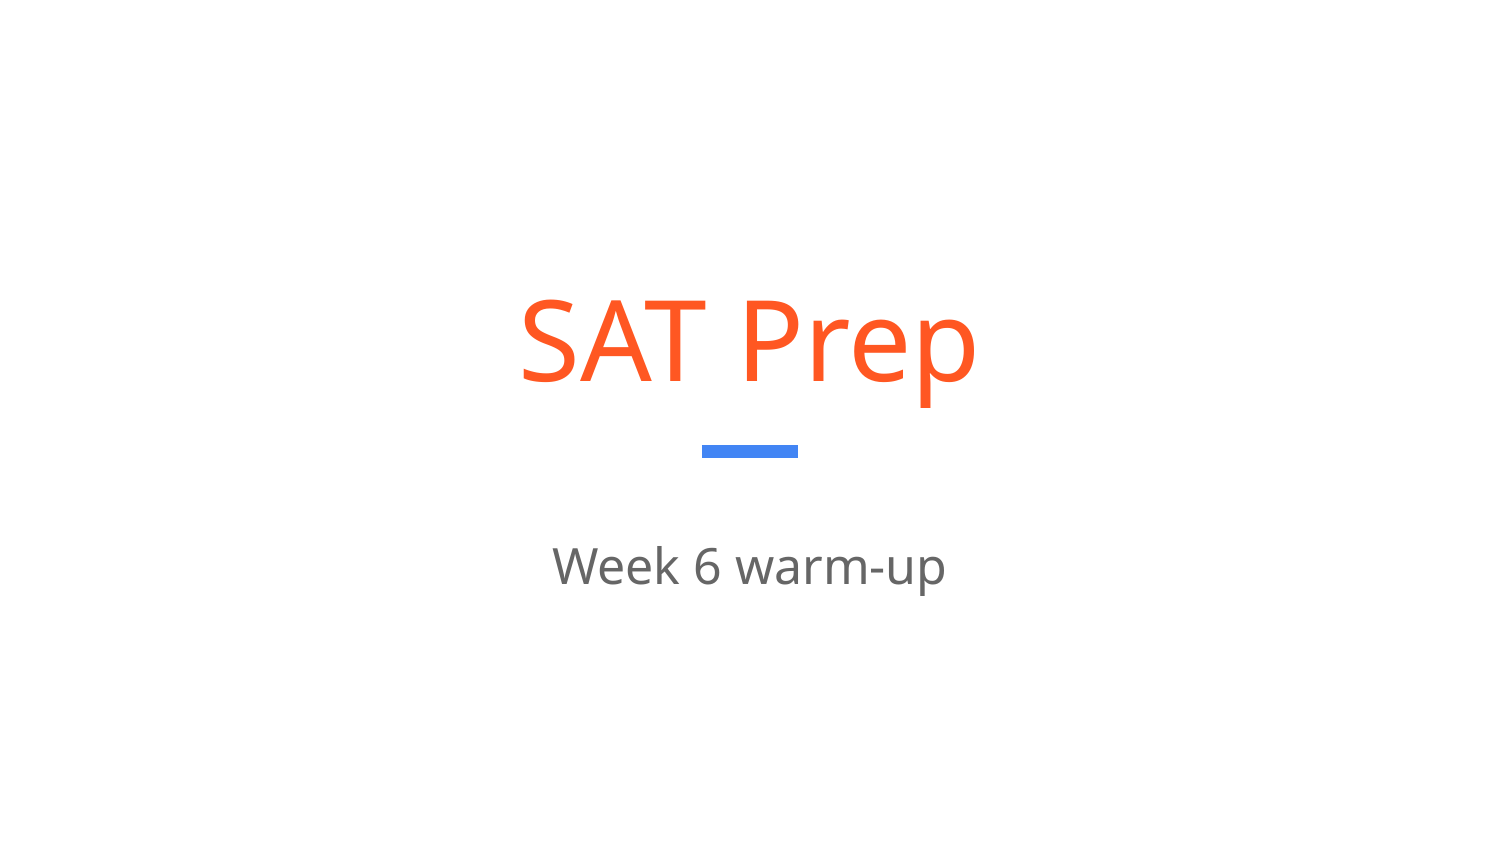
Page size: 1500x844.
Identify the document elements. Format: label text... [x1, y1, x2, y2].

title SAT Prep [51, 97, 1449, 419]
subtitle Week 6 warm-up [51, 519, 1449, 640]
